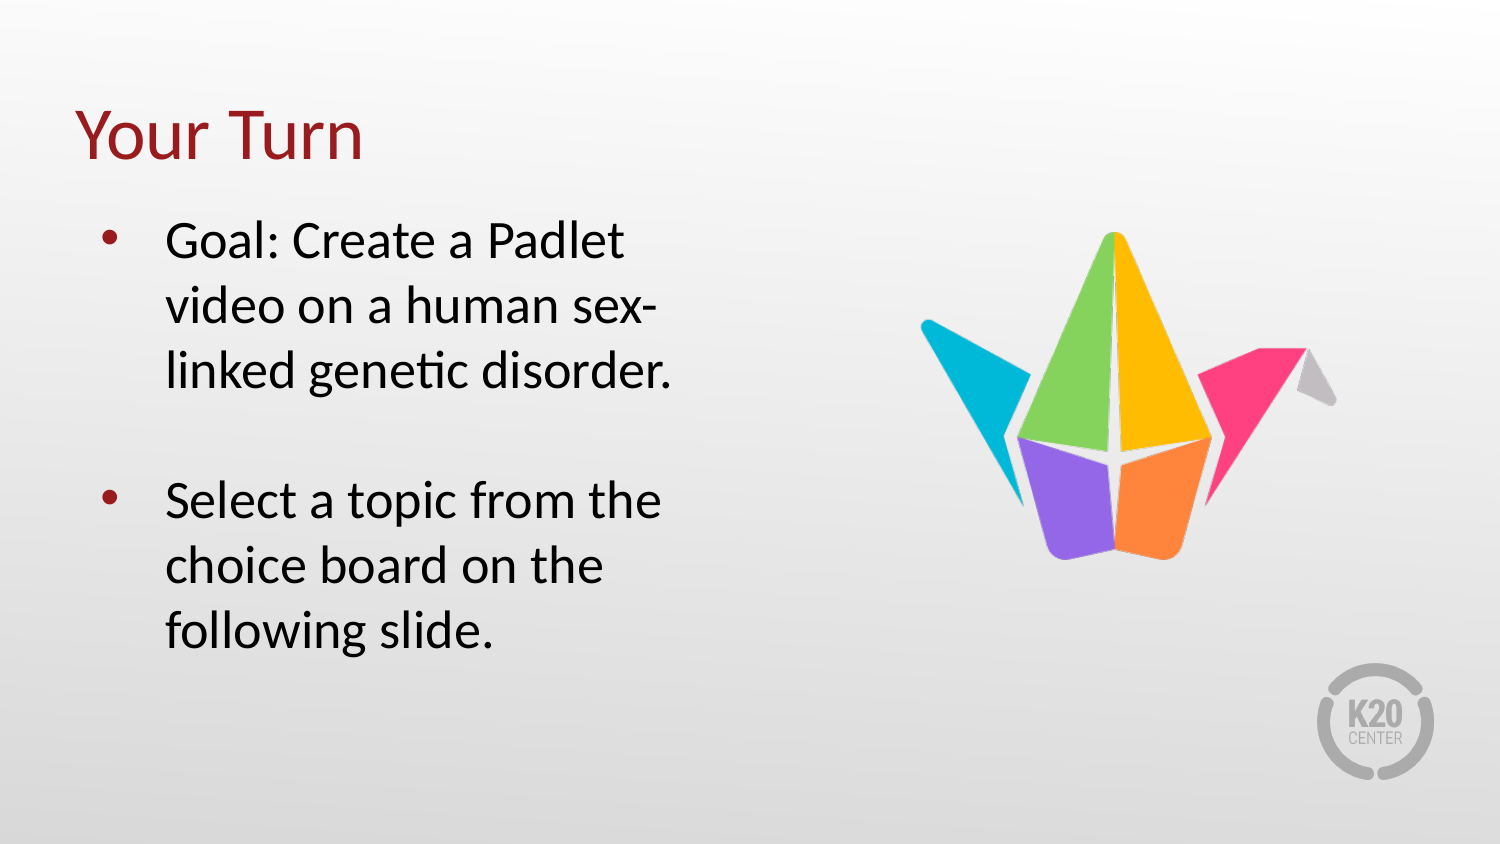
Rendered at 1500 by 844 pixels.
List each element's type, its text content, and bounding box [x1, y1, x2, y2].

picture [864, 135, 1451, 797]
list Goal: Create a Padlet video on a human sex-linked genetic disorder. Select a topic from the choice board on the following slide. [75, 196, 731, 808]
title Your Turn [75, 33, 1425, 175]
